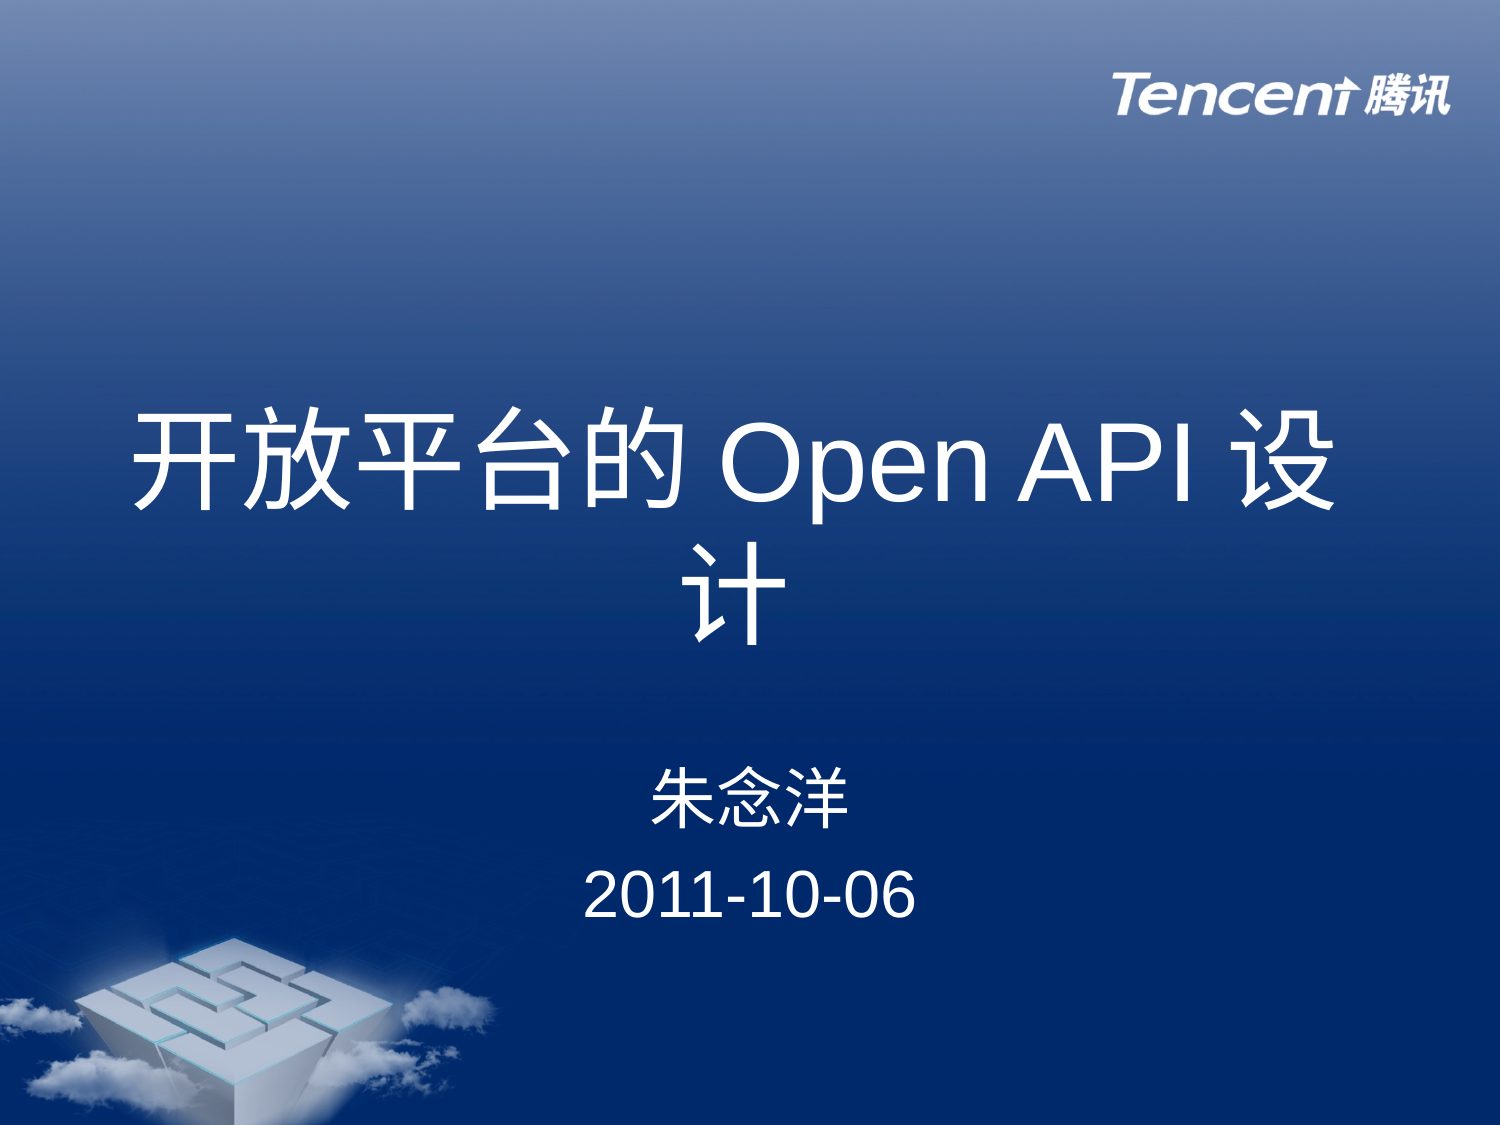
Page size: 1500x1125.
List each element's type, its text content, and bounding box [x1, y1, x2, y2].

title 开放平台的Open API设计 [58, 292, 1409, 645]
list 朱念洋 2011-10-06 [75, 656, 1425, 1005]
picture [0, 0, 1500, 1125]
